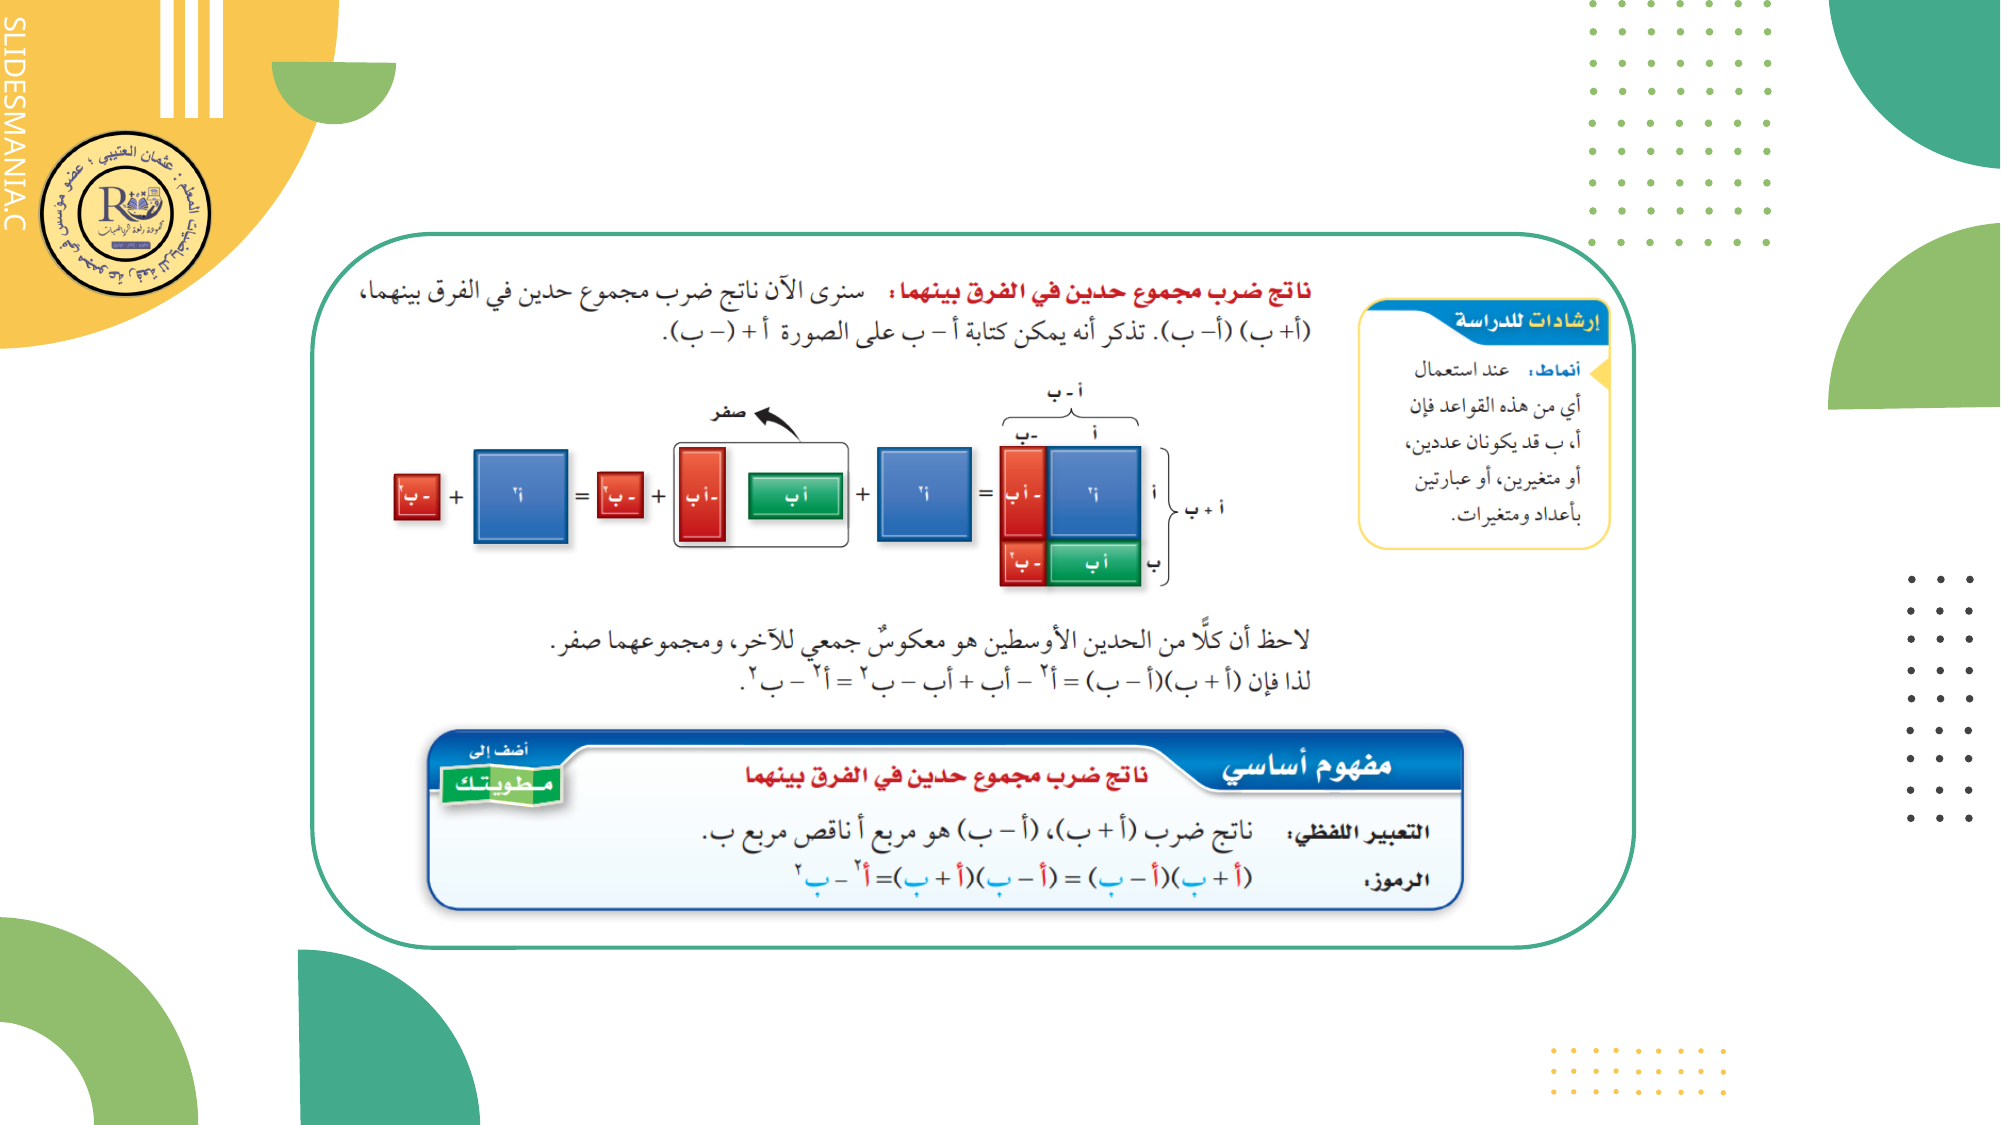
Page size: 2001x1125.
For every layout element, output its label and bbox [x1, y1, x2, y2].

picture [39, 131, 211, 297]
text_box [310, 288, 1637, 950]
picture [334, 262, 1628, 928]
text_box [352, 231, 1594, 261]
